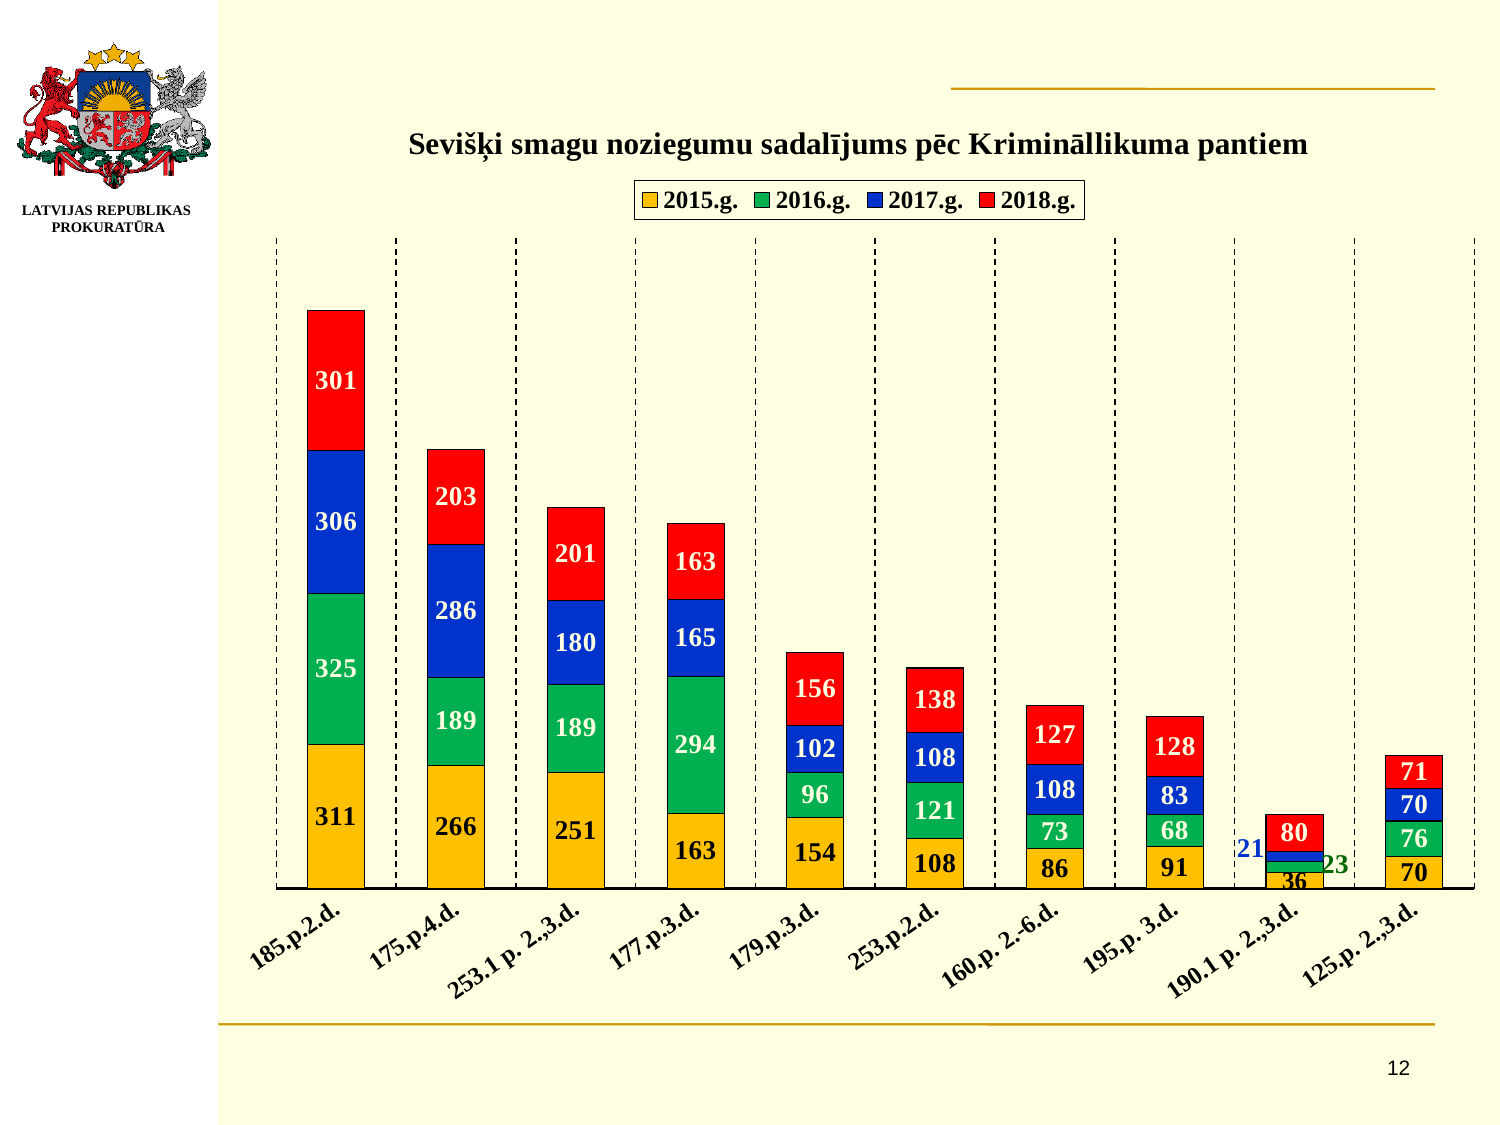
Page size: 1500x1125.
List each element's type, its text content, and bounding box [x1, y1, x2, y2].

picture [17, 42, 212, 189]
chart [218, 89, 1500, 1024]
slide_number 12 [1112, 1046, 1426, 1101]
